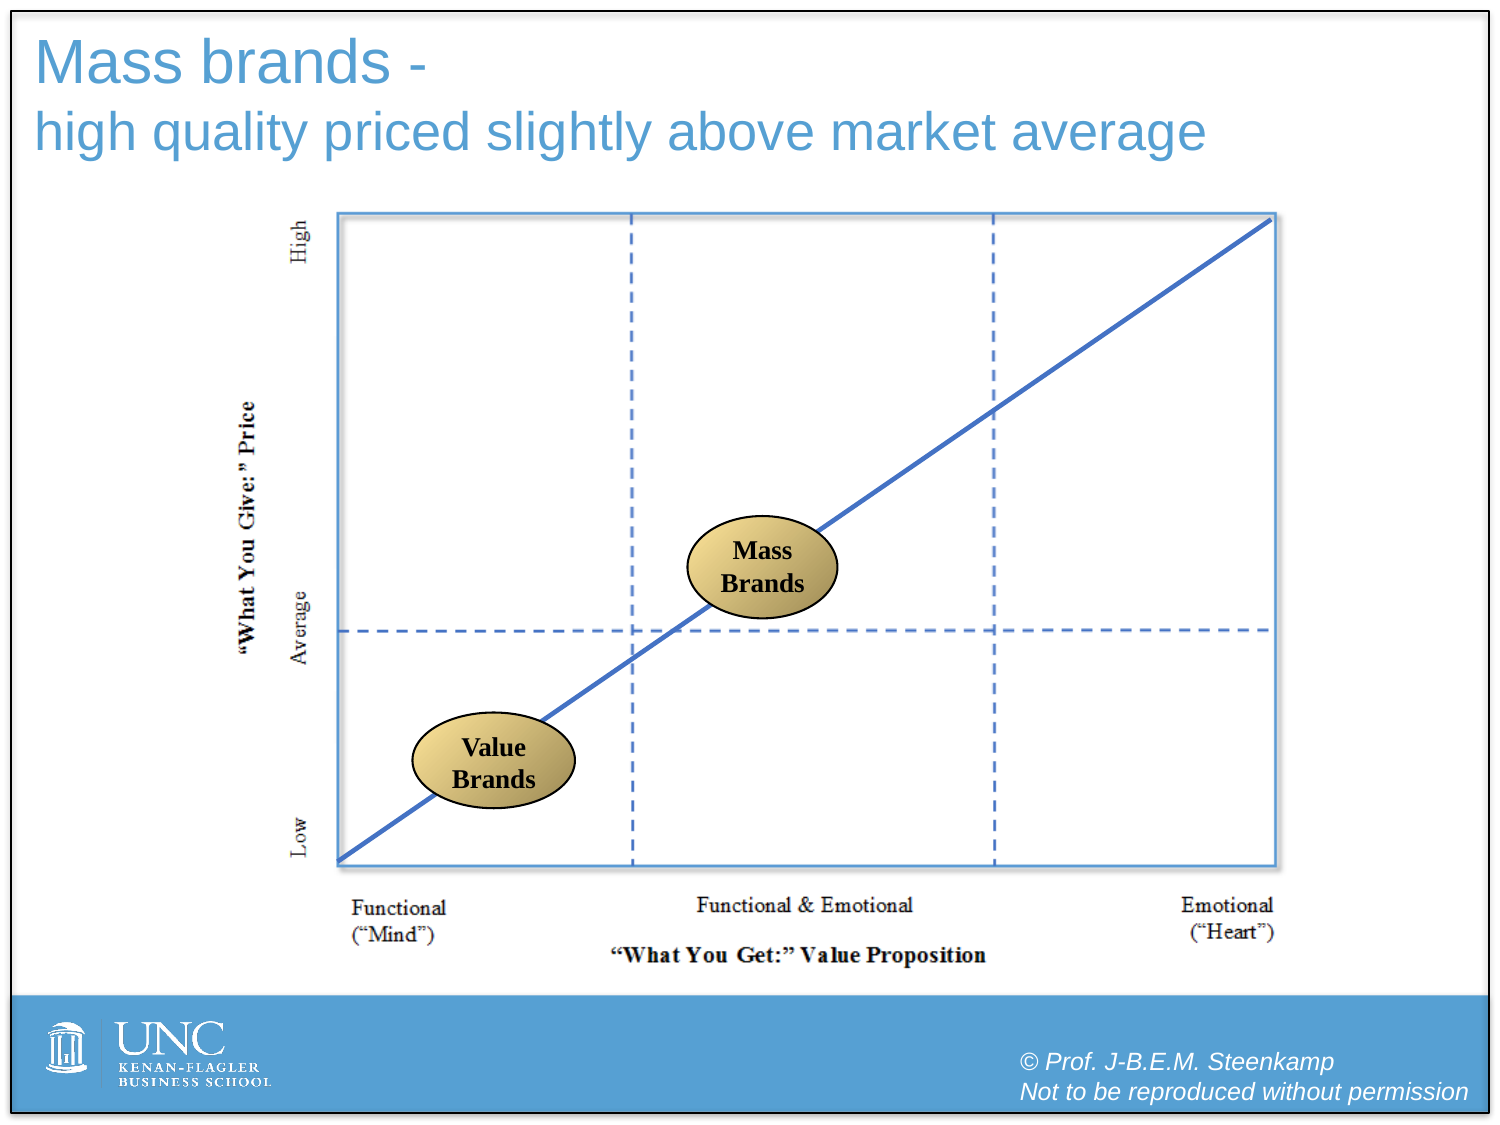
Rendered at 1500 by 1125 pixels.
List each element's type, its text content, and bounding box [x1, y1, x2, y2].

title Mass brands - high quality priced slightly above market average [19, 13, 1350, 202]
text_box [337, 219, 1272, 862]
picture [162, 187, 1326, 979]
picture [46, 1019, 271, 1088]
